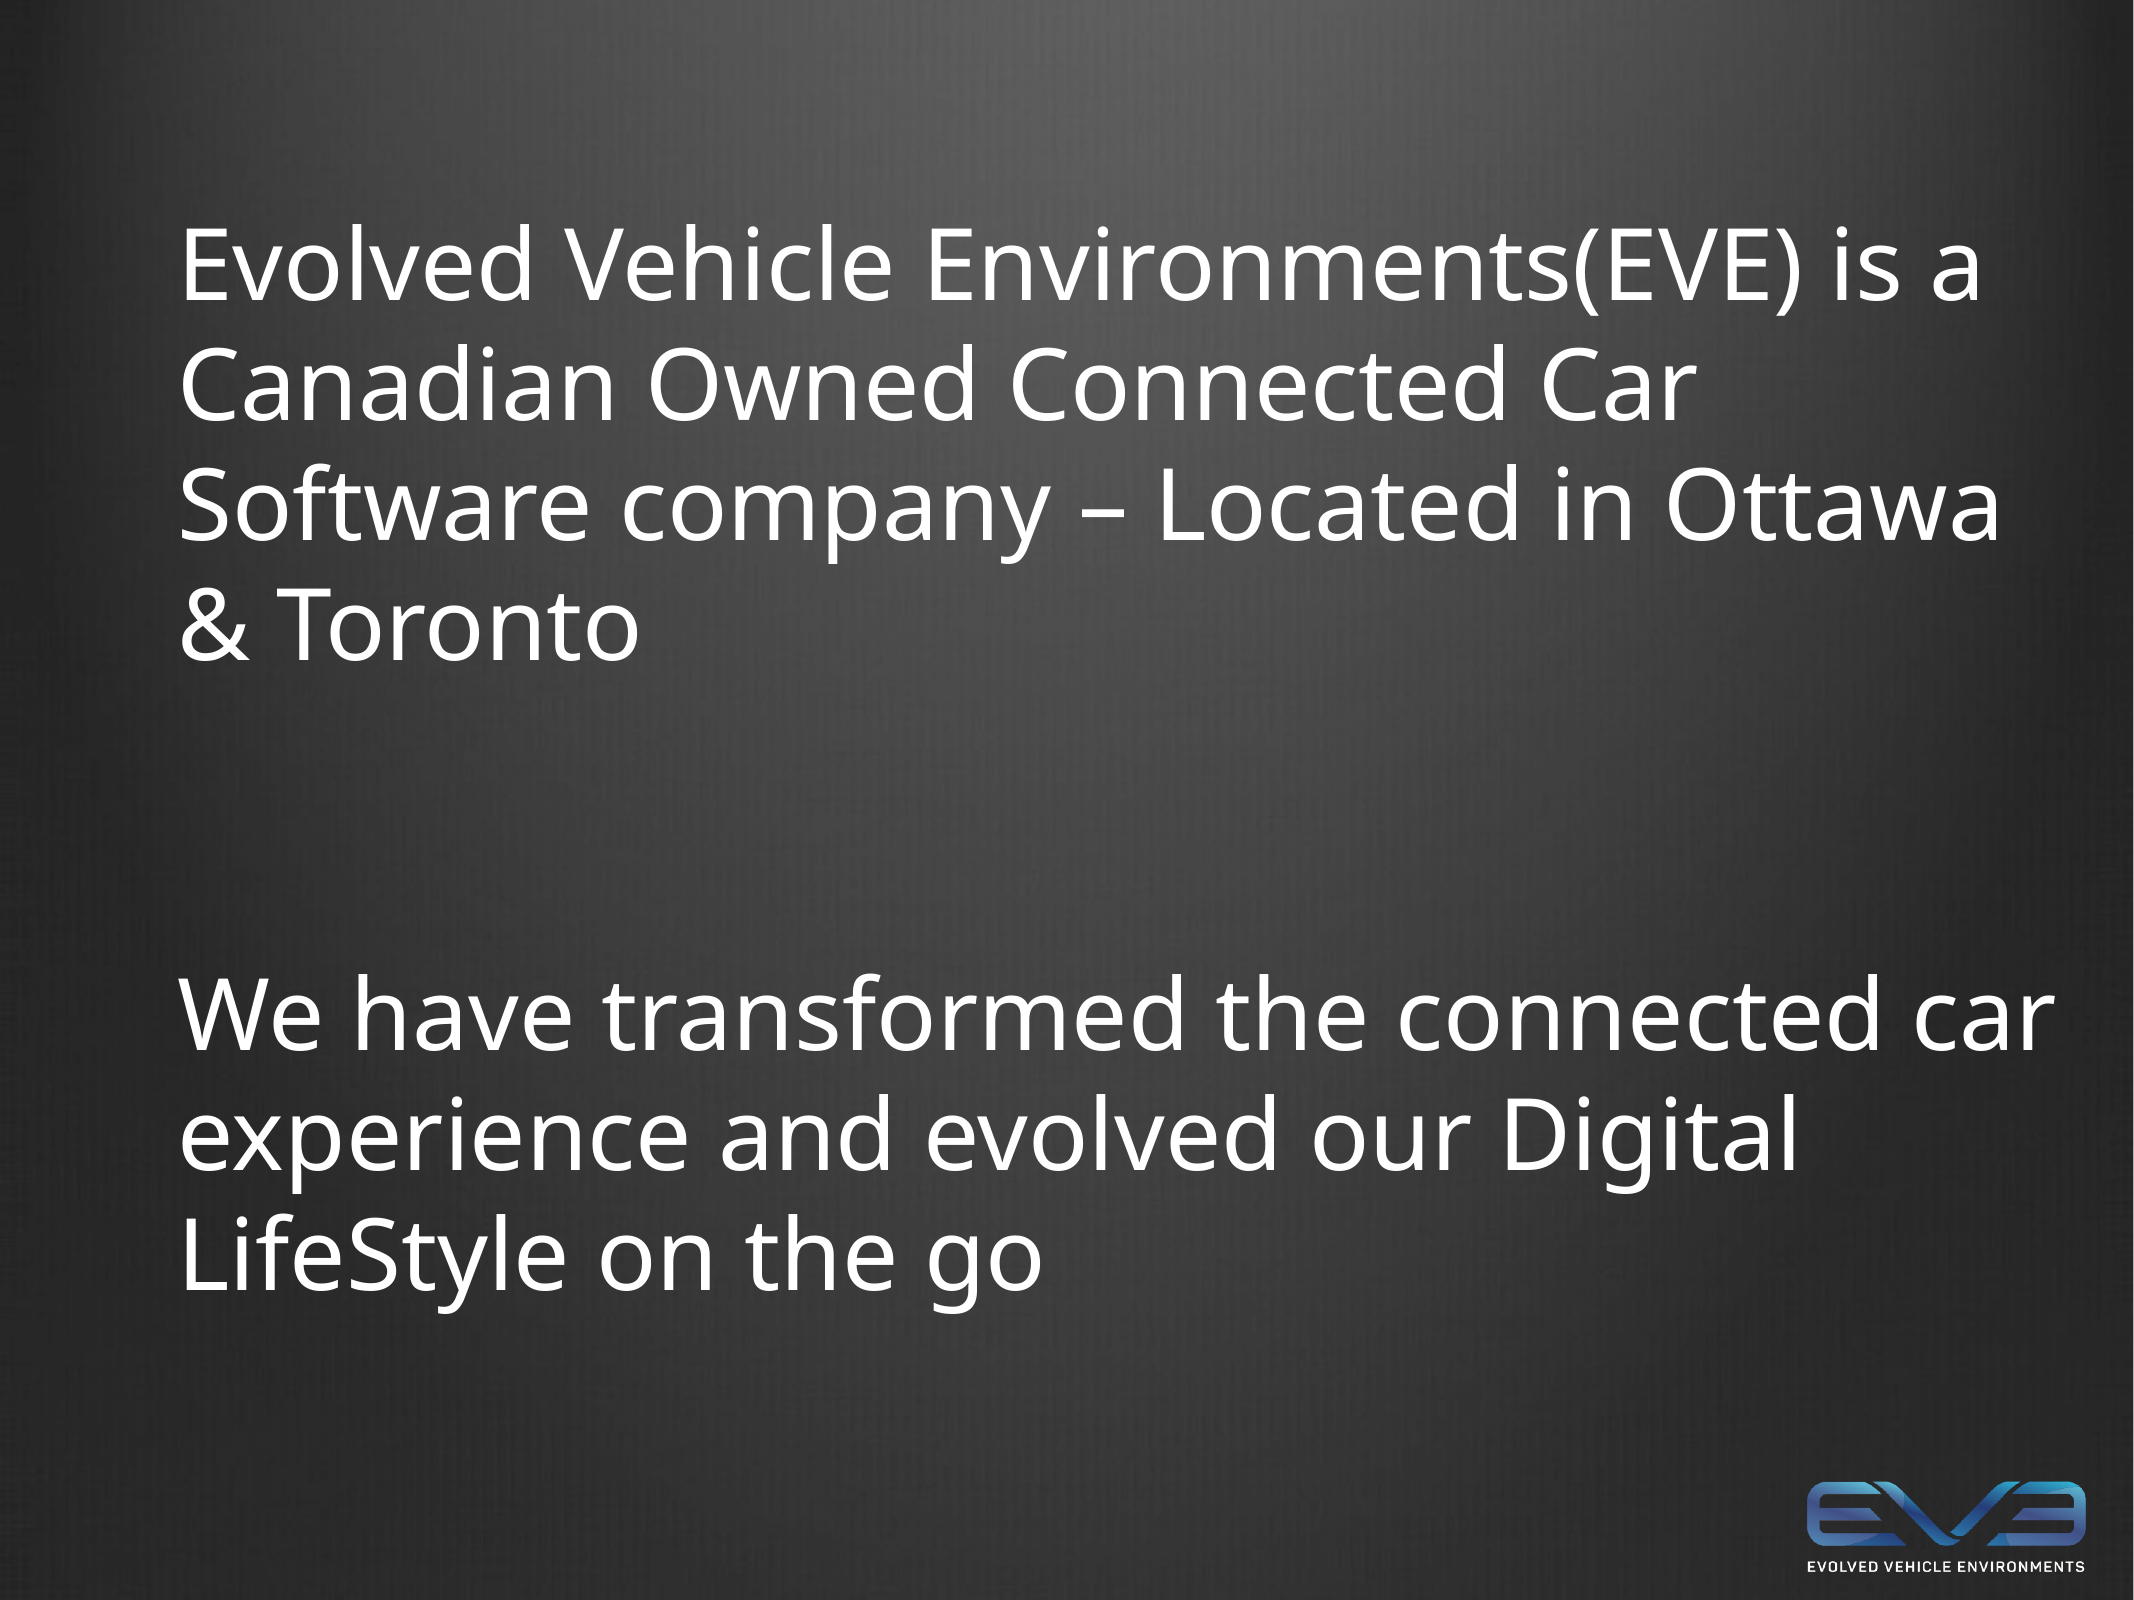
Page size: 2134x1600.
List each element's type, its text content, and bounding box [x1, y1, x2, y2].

list Evolved Vehicle Environments(EVE) is a Canadian Owned Connected Car Software company – Located in Ottawa & Toronto We have transformed the connected car experience and evolved our Digital LifeStyle on the go [156, 190, 2111, 1333]
picture [1806, 1481, 2086, 1572]
